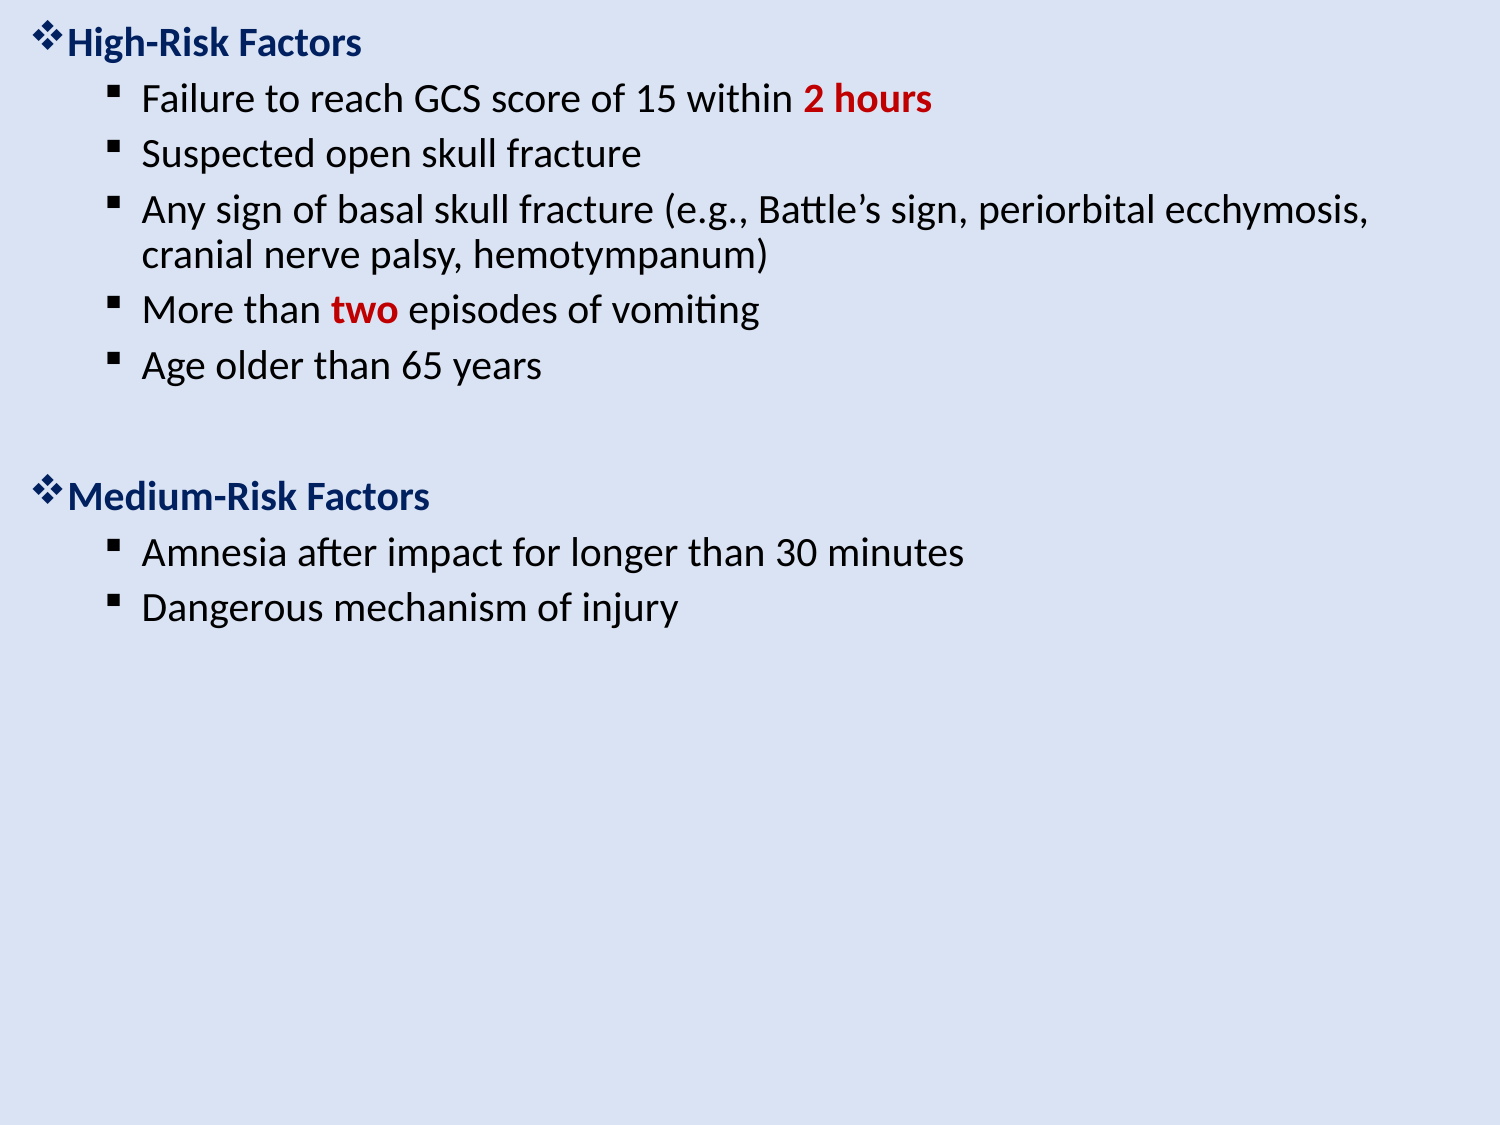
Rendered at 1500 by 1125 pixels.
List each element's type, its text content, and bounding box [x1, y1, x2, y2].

list High-Risk Factors Failure to reach GCS score of 15 within 2 hours Suspected open skull fracture Any sign of basal skull fracture (e.g., Battle’s sign, periorbital ecchymosis, cranial nerve palsy, hemotympanum) More than two episodes of vomiting Age older than 65 years Medium-Risk Factors Amnesia after impact for longer than 30 minutes Dangerous mechanism of injury [14, 13, 1487, 1112]
